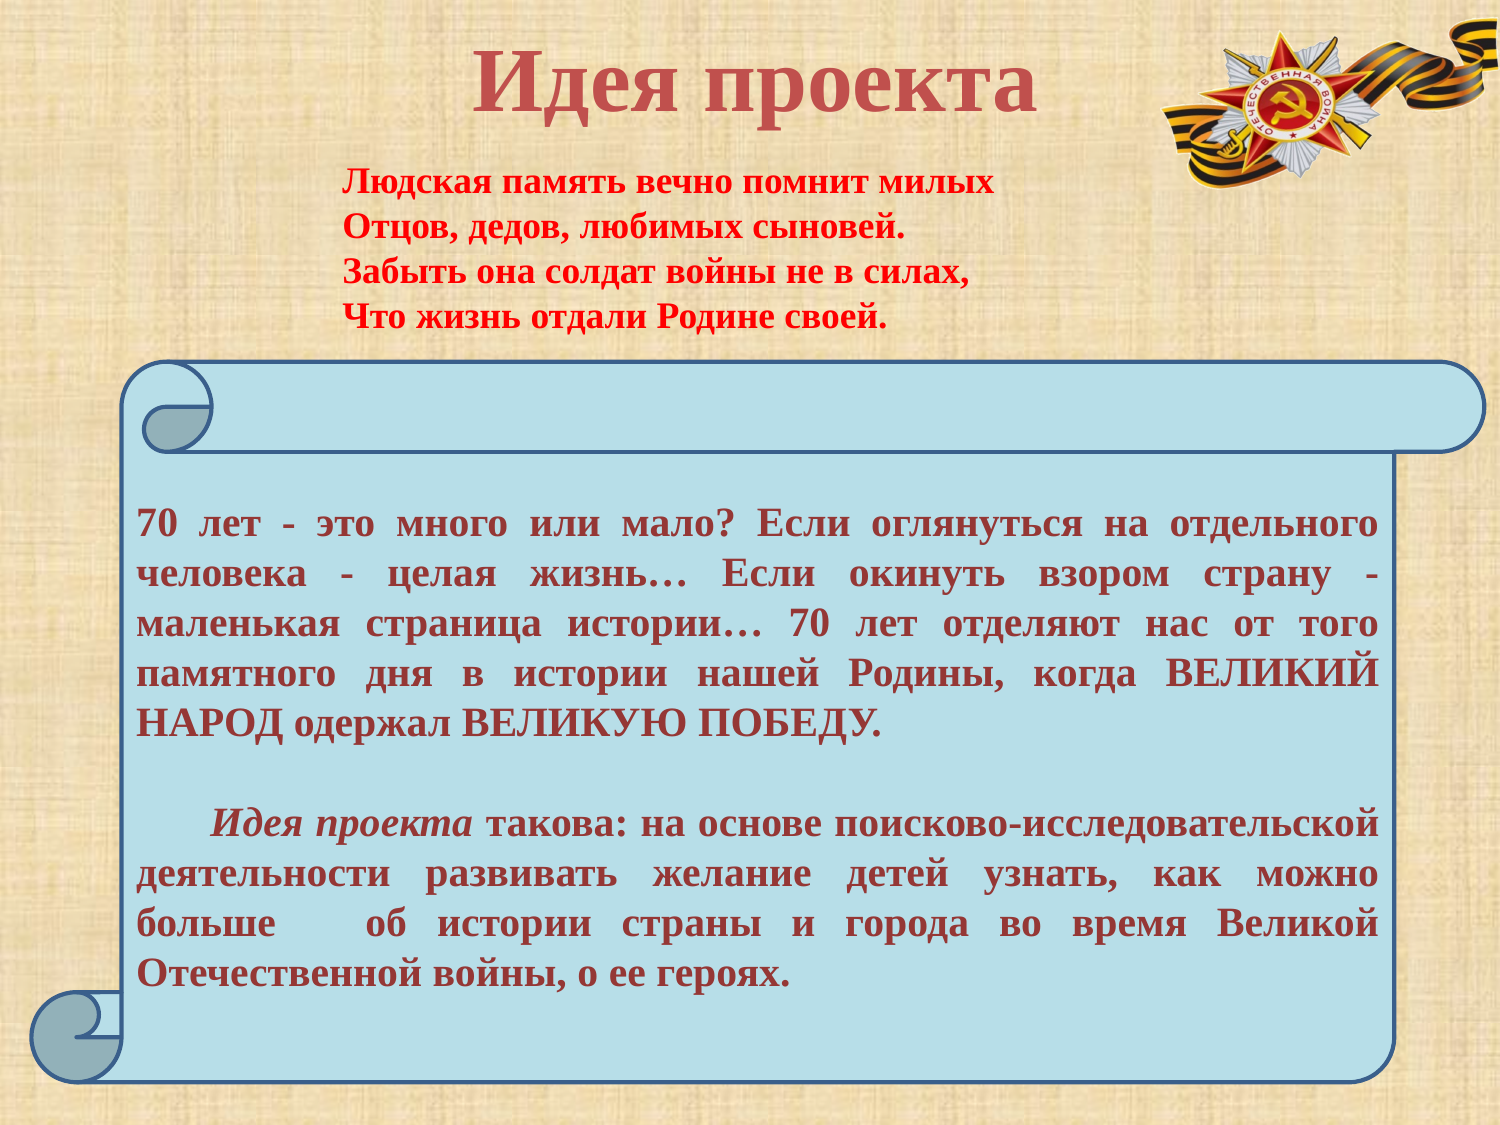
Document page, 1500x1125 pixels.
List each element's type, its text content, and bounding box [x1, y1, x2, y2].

picture [1152, 0, 1500, 200]
text_box Людская память вечно помнит милых Отцов, дедов, любимых сыновей. Забыть она солдат войны не в силах, Что жизнь отдали Родине своей. [327, 148, 1078, 344]
text_box 70 лет - это много или мало? Если оглянуться на отдельного человека - целая жизнь… Если окинуть взором страну - маленькая страница истории… 70 лет отделяют нас от того памятного дня в истории нашей Родины, когда ВЕЛИКИЙ НАРОД одержал ВЕЛИКУЮ ПОБЕДУ. Идея проекта такова: на основе поисково-исследовательской деятельности развивать желание детей узнать, как можно больше об истории страны и города во время Великой Отечественной войны, о ее героях. [29, 359, 1487, 1085]
title Идея проекта [80, 0, 1431, 149]
